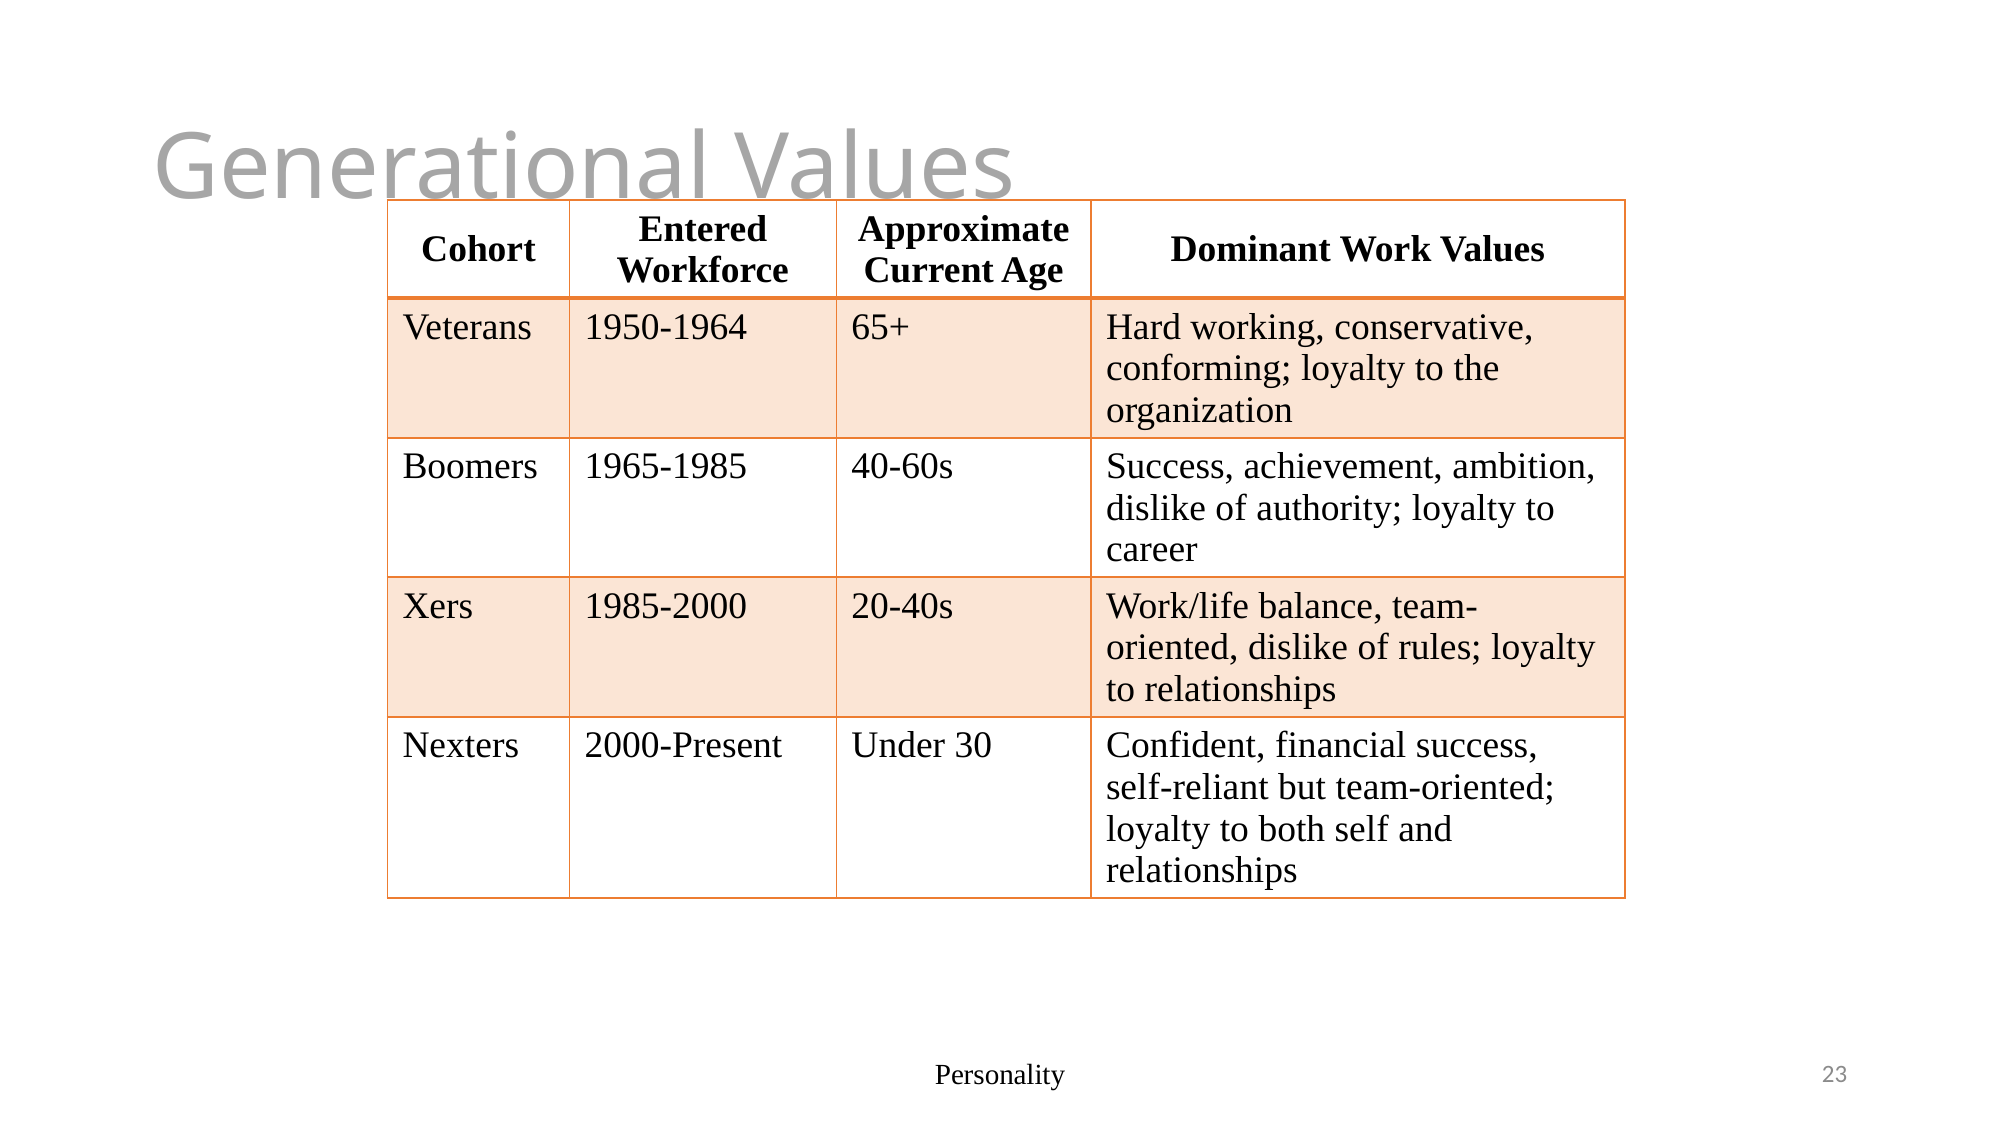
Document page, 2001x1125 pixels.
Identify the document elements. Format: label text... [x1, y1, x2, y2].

table_cell 1965-1985 [570, 439, 836, 576]
table_cell Veterans [388, 300, 569, 437]
table_cell Work/life balance, team-oriented, dislike of rules; loyalty to relationships [1092, 578, 1624, 716]
table_header Cohort [388, 201, 569, 296]
table_cell 65+ [837, 300, 1090, 437]
title Generational Values [137, 59, 1863, 278]
table_cell Under 30 [837, 718, 1090, 897]
table_cell 20-40s [837, 578, 1090, 716]
table_cell Hard working, conservative, conforming; loyalty to the organization [1092, 300, 1624, 437]
table_cell 1985-2000 [570, 578, 836, 716]
table_cell Xers [388, 578, 569, 716]
table_header Dominant Work Values [1092, 201, 1624, 296]
table_cell Boomers [388, 439, 569, 576]
table_header Entered Workforce [570, 201, 836, 296]
table_cell 2000-Present [570, 718, 836, 897]
table_cell Nexters [388, 718, 569, 897]
footer Personality [662, 1042, 1338, 1103]
table_cell Confident, financial success, self-reliant but team-oriented; loyalty to both self and relationships [1092, 718, 1624, 897]
table_cell 1950-1964 [570, 300, 836, 437]
table_cell Success, achievement, ambition, dislike of authority; loyalty to career [1092, 439, 1624, 576]
table_cell 40-60s [837, 439, 1090, 576]
table_header Approximate Current Age [837, 201, 1090, 296]
slide_number 23 [1412, 1042, 1863, 1103]
